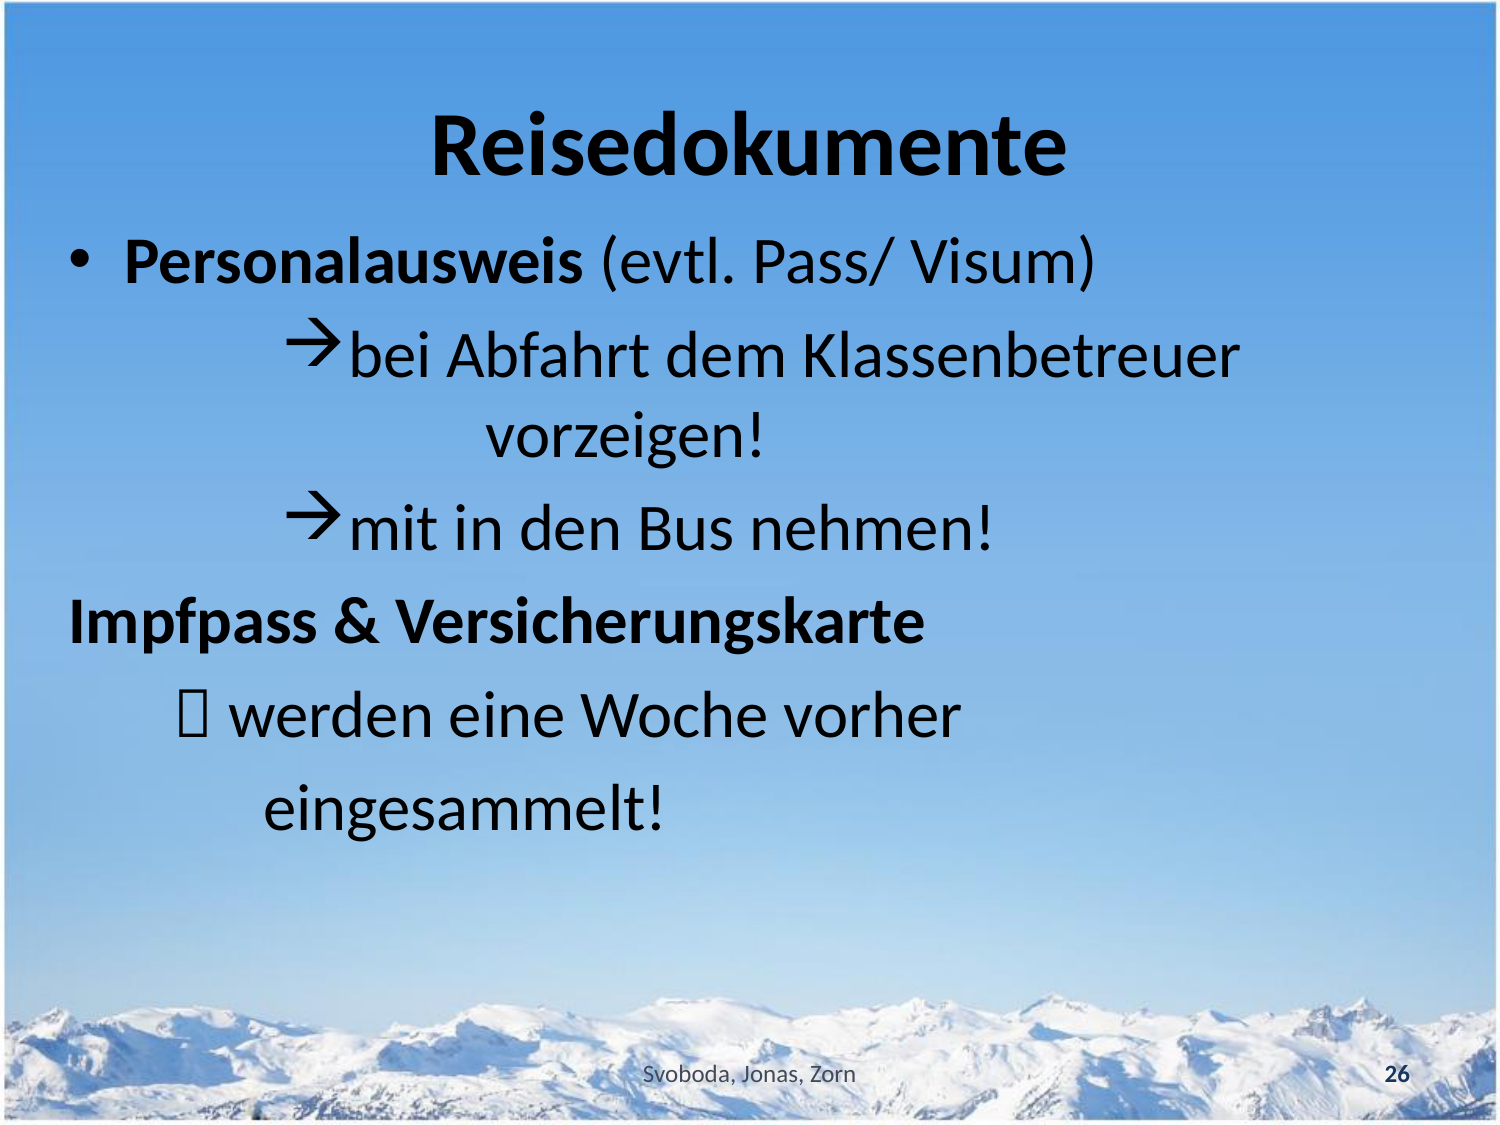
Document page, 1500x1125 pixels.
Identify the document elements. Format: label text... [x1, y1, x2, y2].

picture [0, 0, 1500, 1125]
footer Svoboda, Jonas, Zorn [512, 1042, 988, 1103]
slide_number 26 [1074, 1042, 1425, 1103]
title Reisedokumente [74, 44, 1426, 233]
list Personalausweis (evtl. Pass/ Visum) bei Abfahrt dem Klassenbetreuer vorzeigen! mit in den Bus nehmen! Impfpass & Versicherungskarte  werden eine Woche vorher eingesammelt! [52, 209, 1404, 953]
